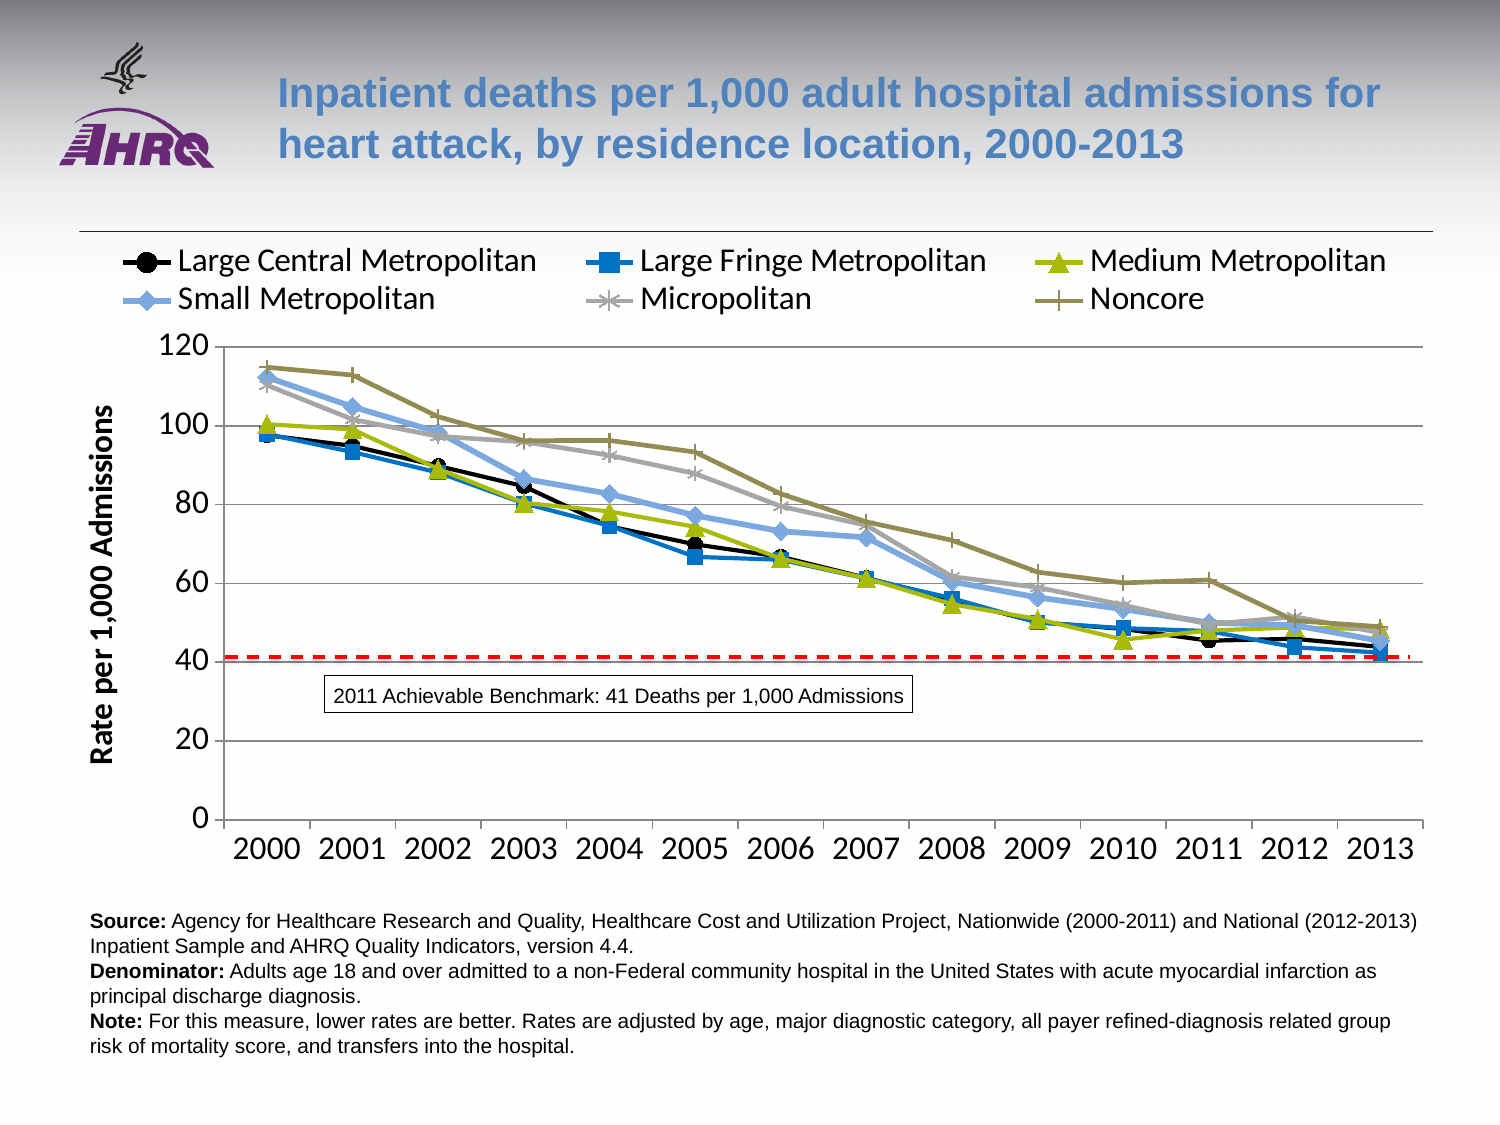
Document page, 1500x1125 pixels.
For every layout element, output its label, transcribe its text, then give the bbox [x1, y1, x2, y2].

chart [74, 239, 1426, 886]
text_box Source: Agency for Healthcare Research and Quality, Healthcare Cost and Utilization Project, Nationwide (2000-2011) and National (2012-2013) Inpatient Sample and AHRQ Quality Indicators, version 4.4. Denominator: Adults age 18 and over admitted to a non-Federal community hospital in the United States with acute myocardial infarction as principal discharge diagnosis. Note: For this measure, lower rates are better. Rates are adjusted by age, major diagnostic category, all payer refined-diagnosis related group risk of mortality score, and transfers into the hospital. [74, 899, 1438, 1065]
picture [0, 0, 1500, 1125]
title Inpatient deaths per 1,000 adult hospital admissions for heart attack, by residence location, 2000-2013 [262, 45, 1425, 188]
